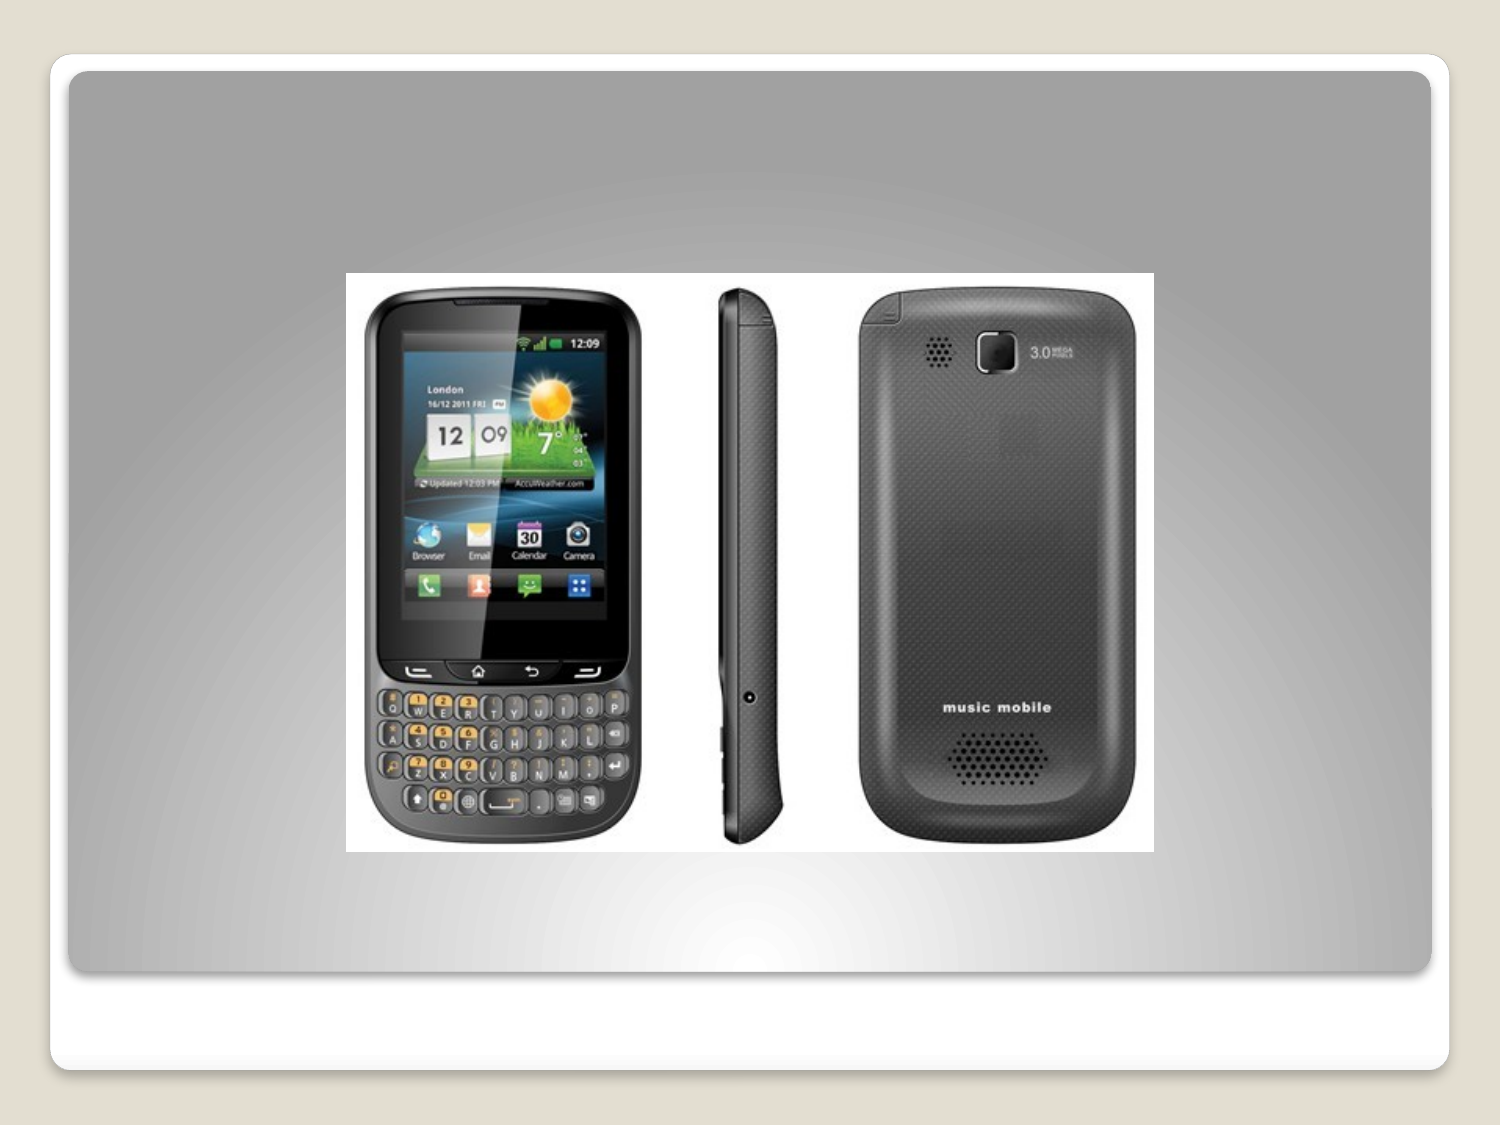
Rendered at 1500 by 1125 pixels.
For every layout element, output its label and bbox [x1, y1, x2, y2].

picture [346, 273, 1154, 852]
